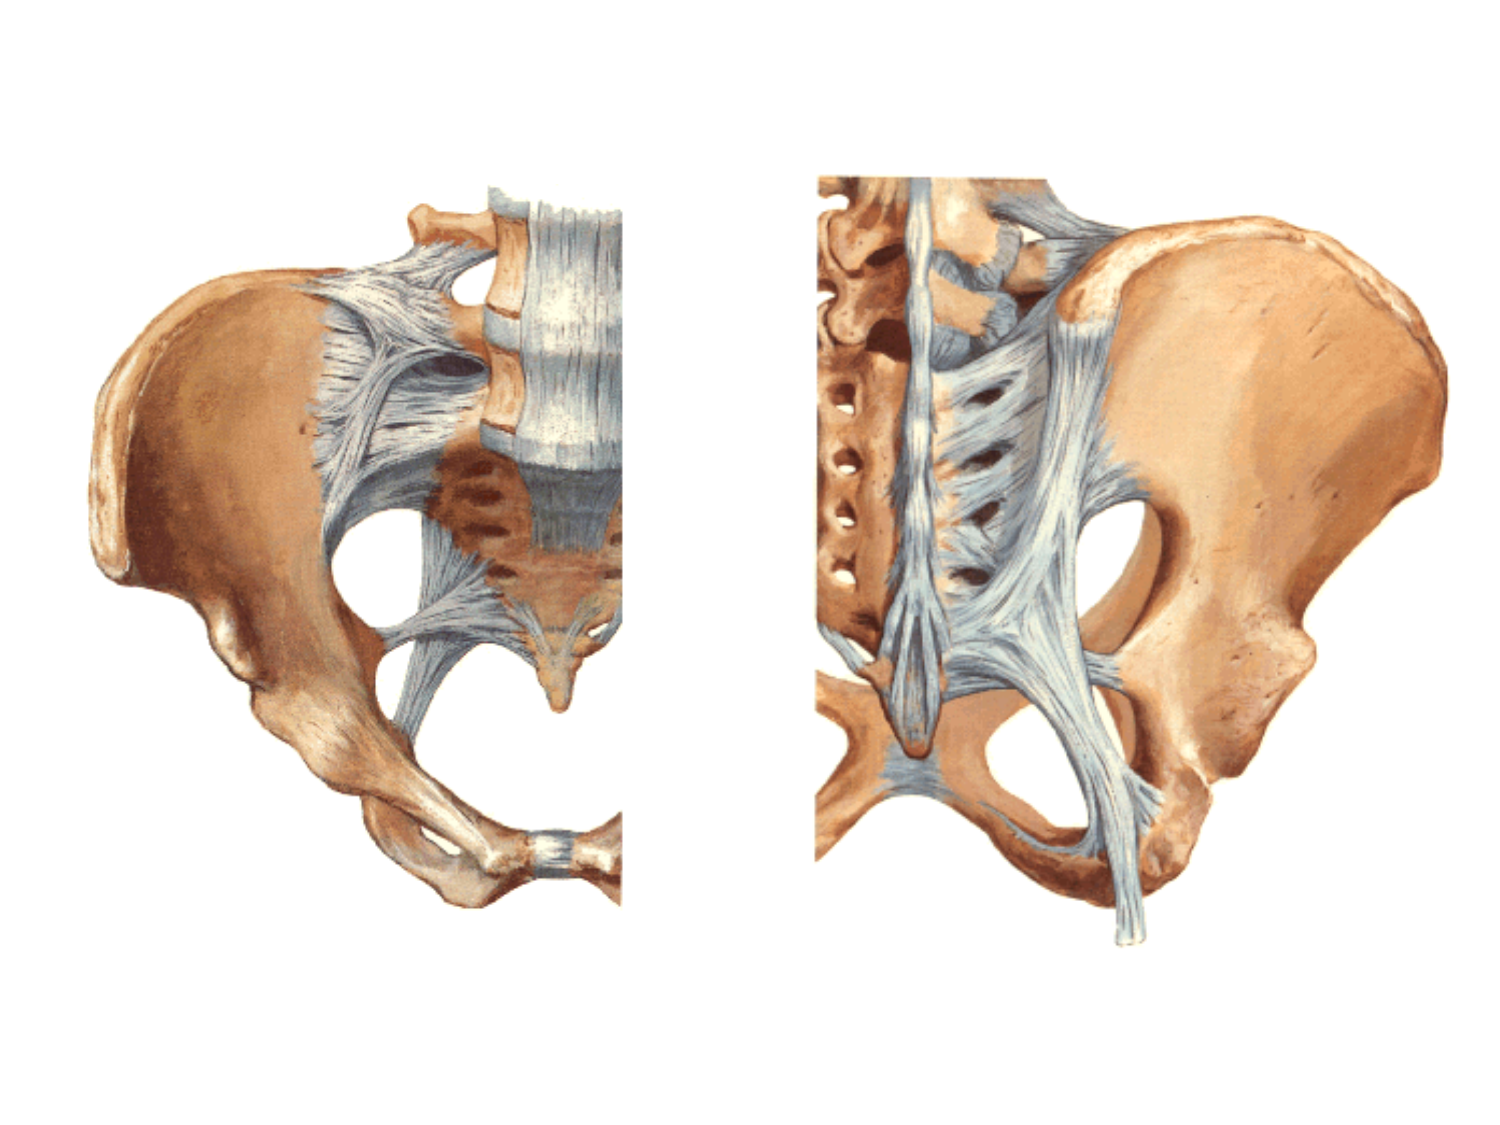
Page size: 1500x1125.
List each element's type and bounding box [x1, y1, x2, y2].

picture [796, 154, 1474, 959]
picture [40, 184, 692, 929]
